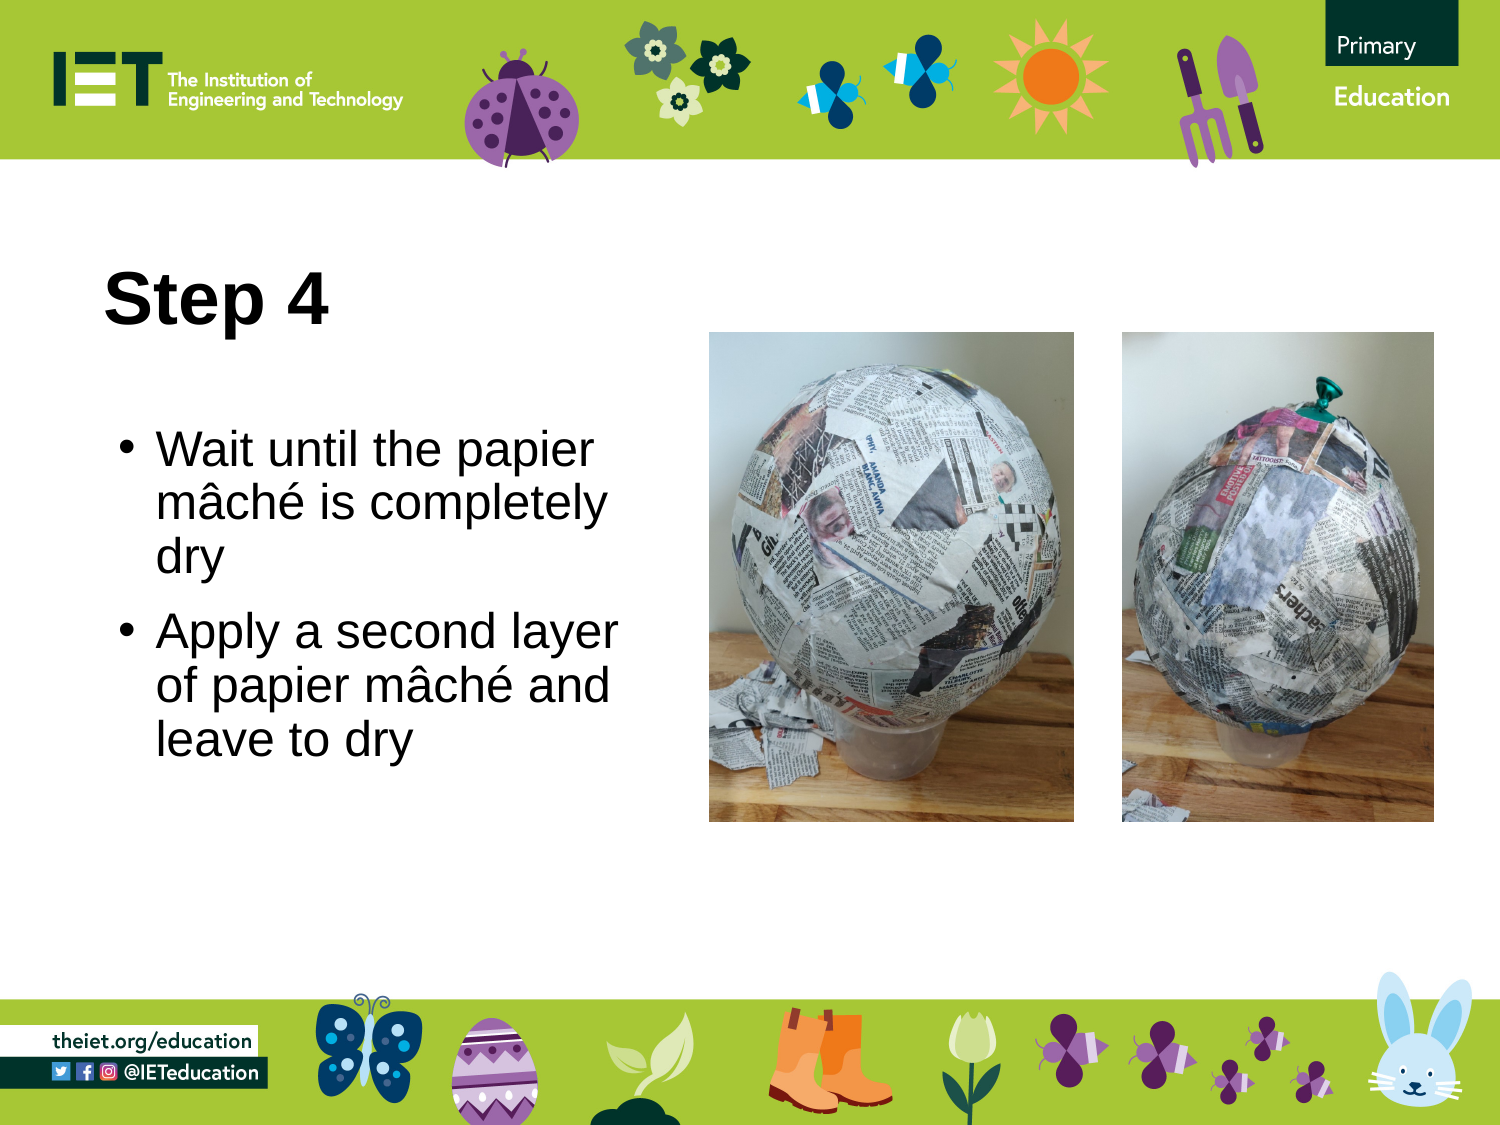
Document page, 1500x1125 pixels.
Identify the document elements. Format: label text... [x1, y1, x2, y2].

list Wait until the papier mâché is completely dry Apply a second layer of papier mâché and leave to dry [103, 415, 646, 980]
picture [0, 0, 1500, 1125]
title Step 4 [88, 169, 823, 431]
